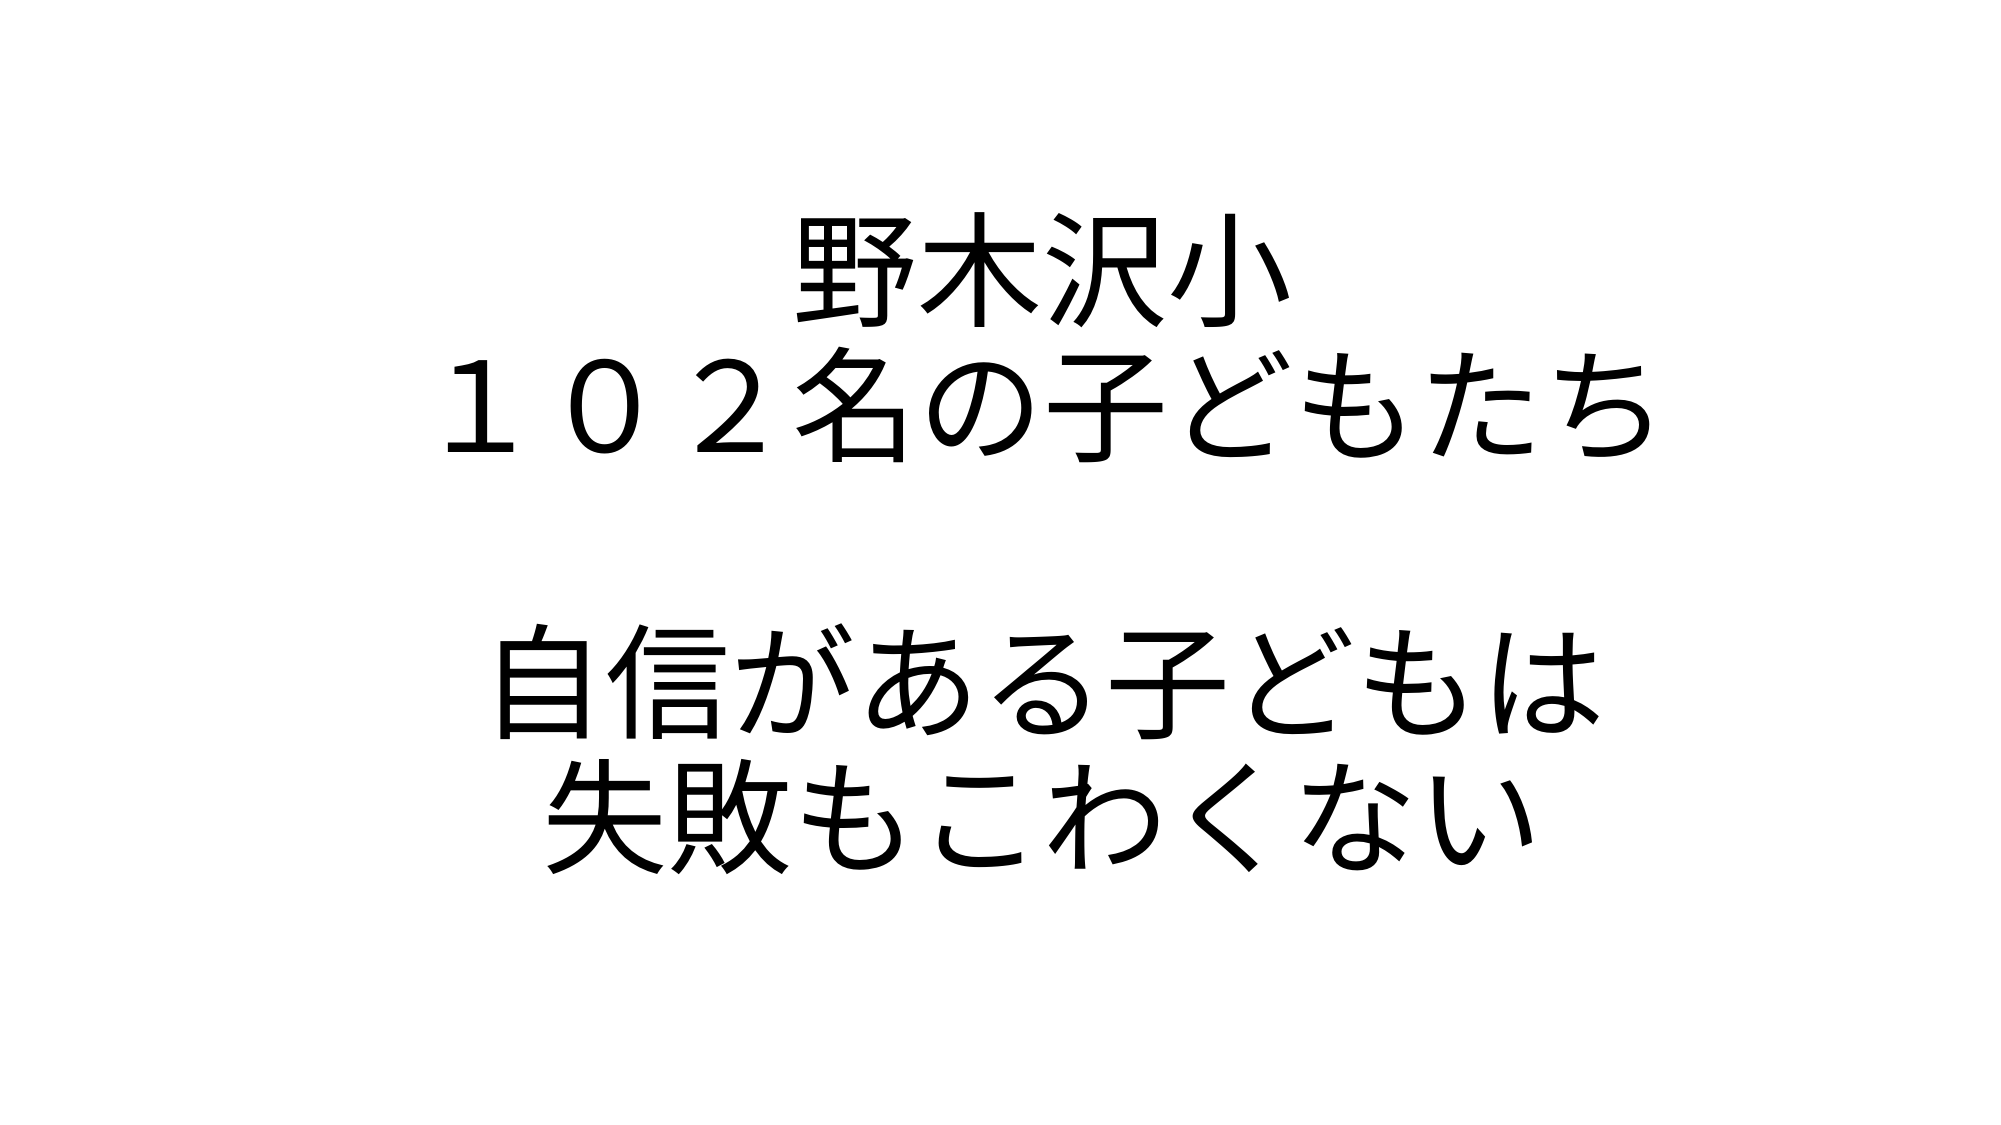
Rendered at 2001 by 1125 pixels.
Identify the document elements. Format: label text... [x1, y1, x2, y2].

title 野木沢小 １０２名の子どもたち [235, 174, 1850, 488]
text_box 自信がある子どもは 失敗もこわくない [150, 578, 1935, 900]
